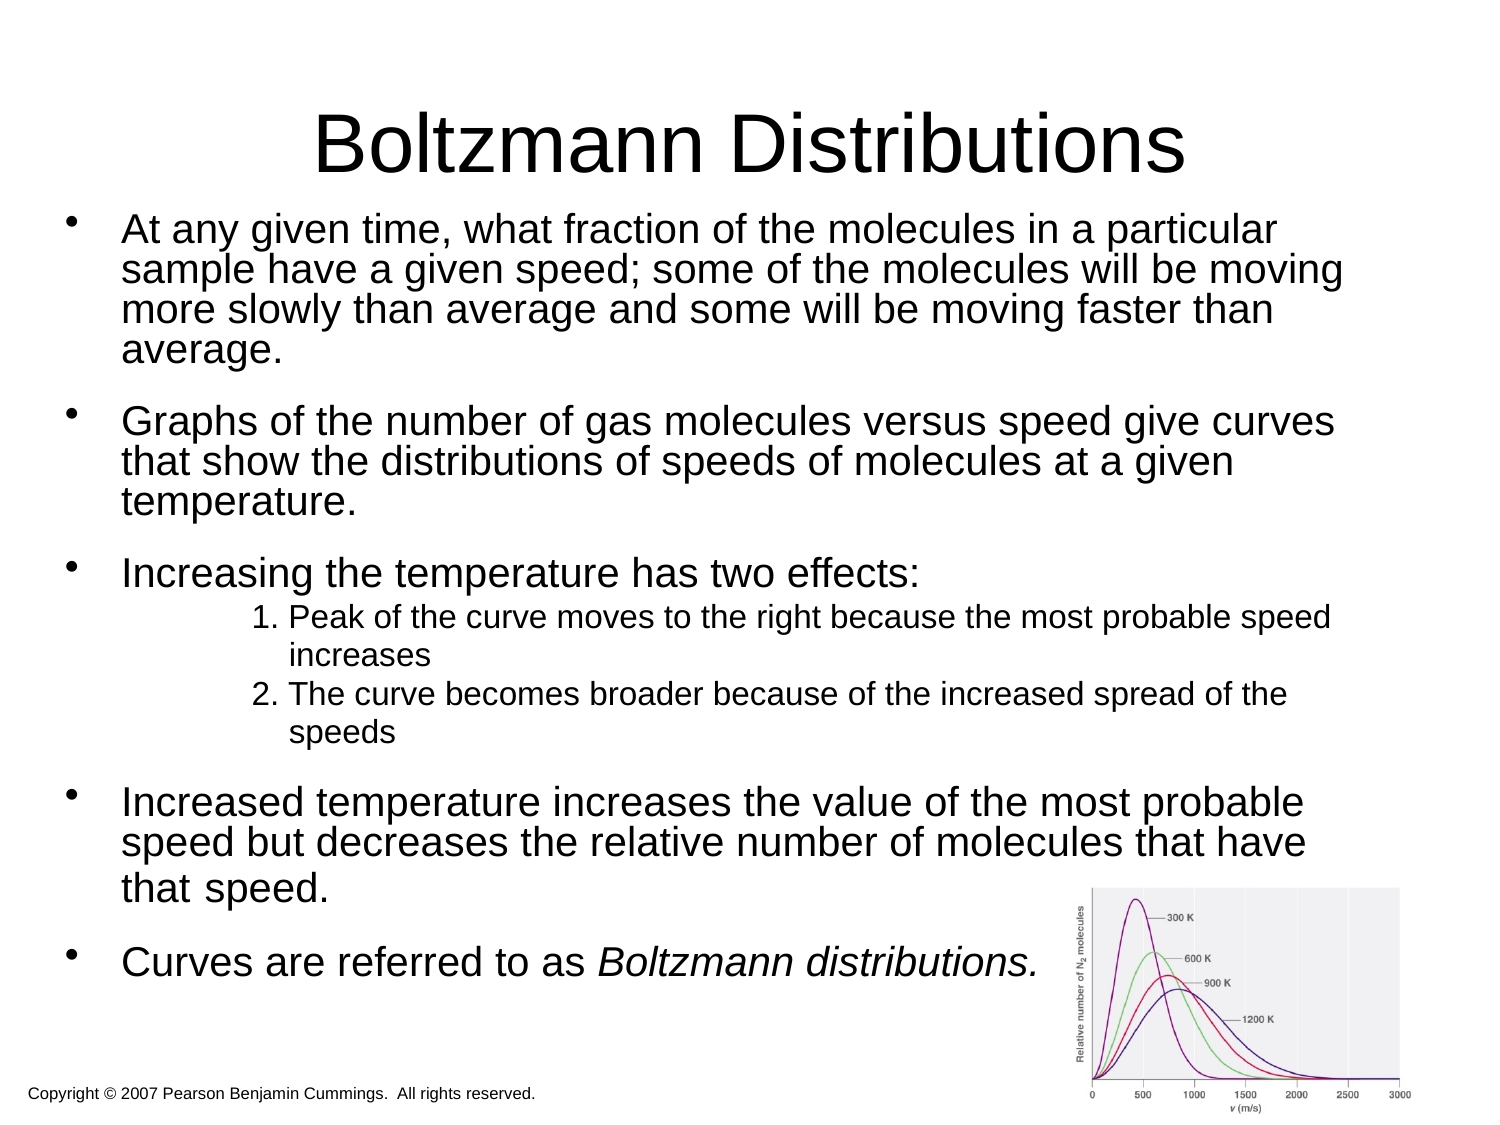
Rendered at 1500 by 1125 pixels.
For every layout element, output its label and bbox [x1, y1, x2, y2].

title [74, 44, 1426, 233]
picture [1074, 885, 1413, 1115]
text_box [13, 1075, 552, 1110]
text_box [49, 203, 1400, 947]
